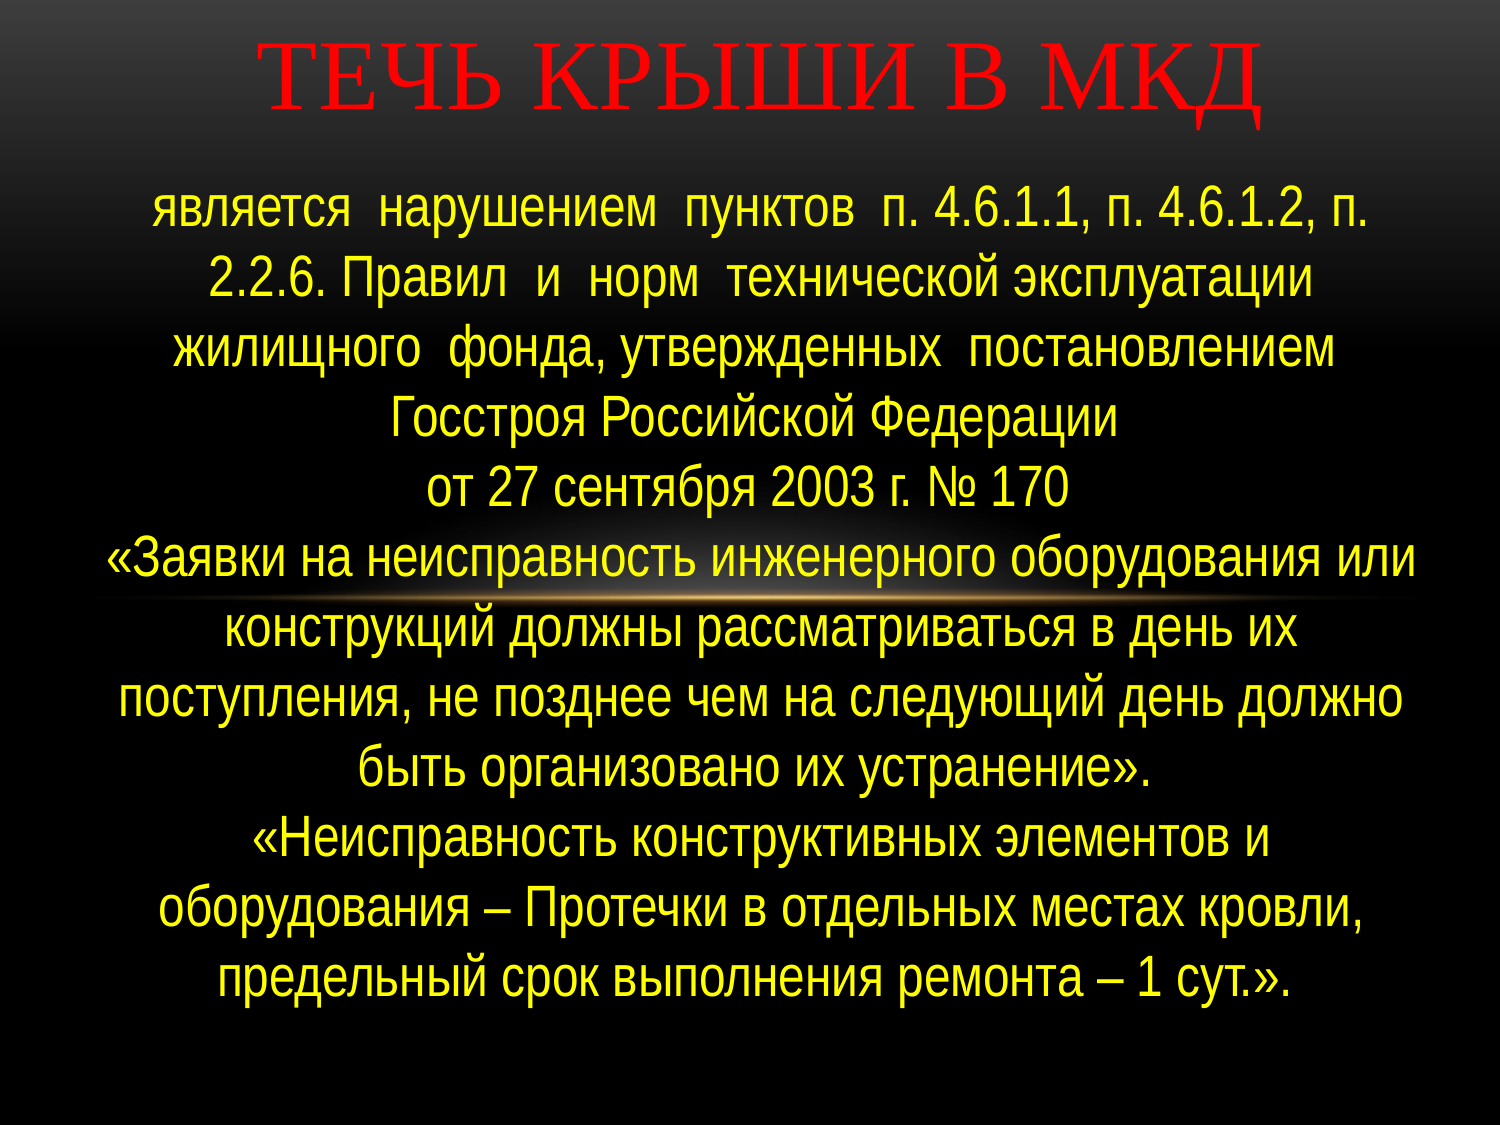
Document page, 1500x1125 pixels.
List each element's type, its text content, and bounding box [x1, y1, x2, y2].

text_box является нарушением пунктов п. 4.6.1.1, п. 4.6.1.2, п. 2.2.6. Правил и норм технической эксплуатации жилищного фонда, утвержденных постановлением Госстроя Российской Федерации от 27 сентября 2003 г. № 170 «Заявки на неисправность инженерного оборудования или конструкций должны рассматриваться в день их поступления, не позднее чем на следующий день должно быть организовано их устранение». «Неисправность конструктивных элементов и оборудования – Протечки в отдельных местах кровли, предельный срок выполнения ремонта – 1 сут.». [88, 160, 1436, 1086]
title Течь крыши в МКД [123, 42, 1399, 138]
picture [0, 0, 1500, 750]
